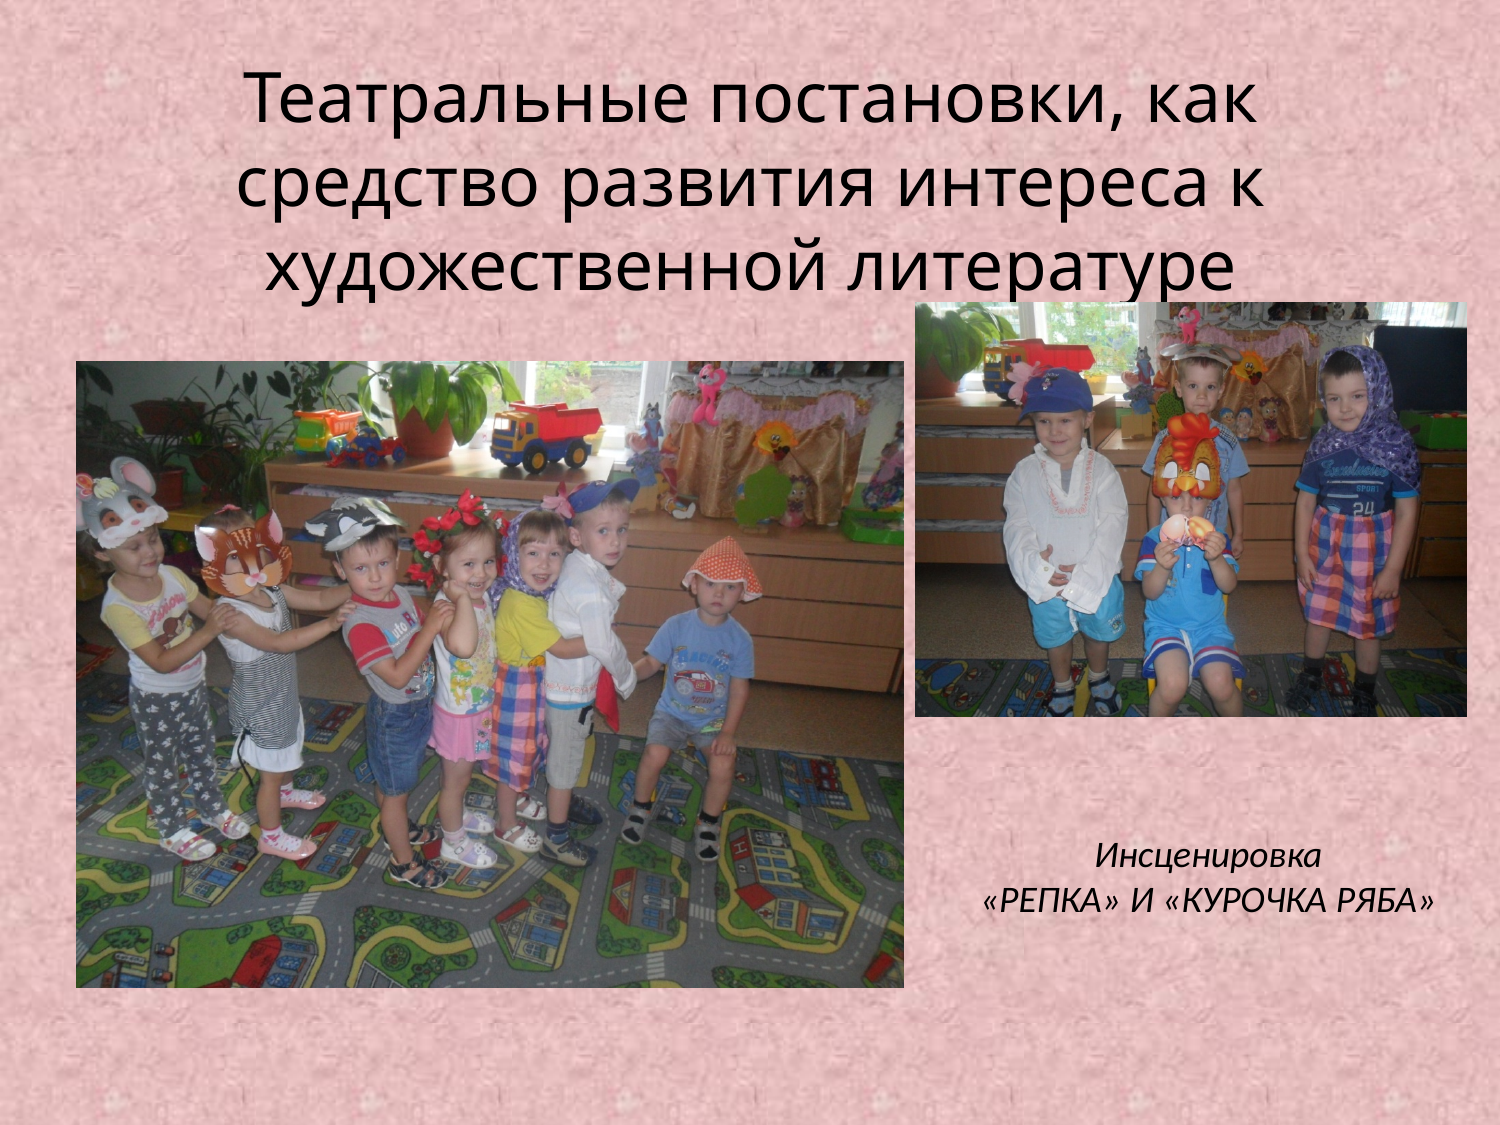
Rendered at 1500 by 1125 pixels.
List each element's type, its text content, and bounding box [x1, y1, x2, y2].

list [76, 361, 904, 988]
picture [0, 0, 1500, 1125]
title Театральные постановки, как средство развития интереса к художественной литературе [76, 42, 1427, 315]
text_box Инсценировка «РЕПКА» И «КУРОЧКА РЯБА» [965, 822, 1452, 927]
